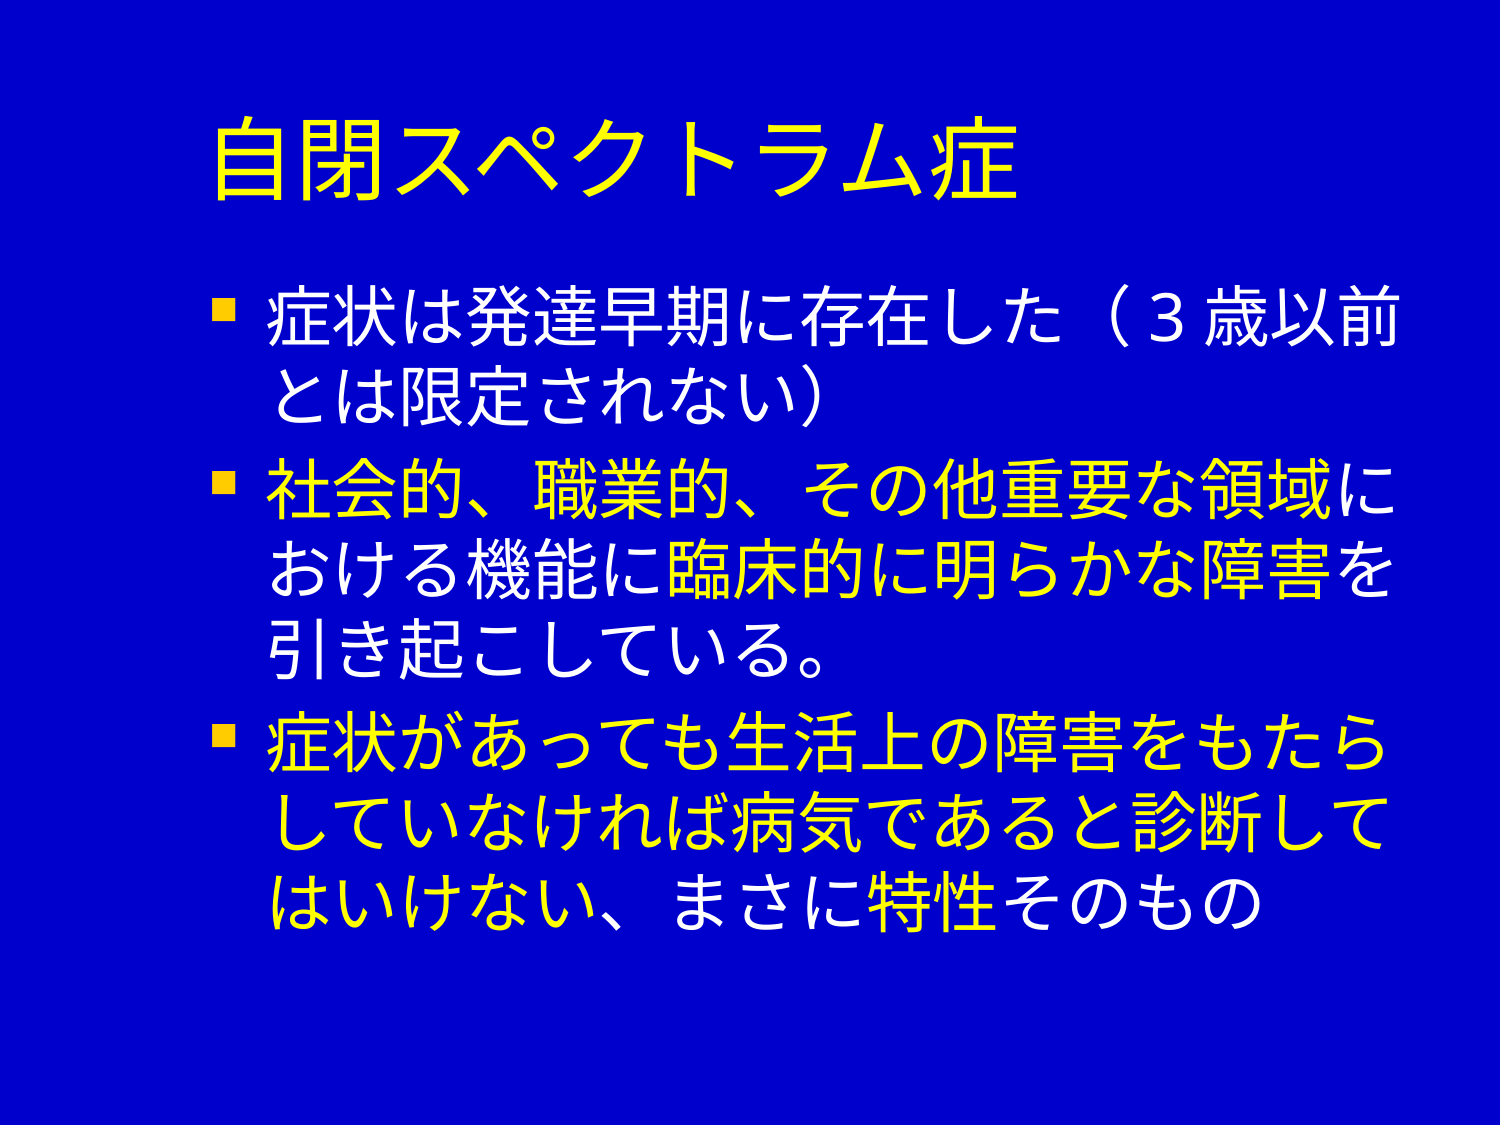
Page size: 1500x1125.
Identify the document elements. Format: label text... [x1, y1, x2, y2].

title 自閉スペクトラム症 [188, 101, 1468, 220]
list 症状は発達早期に存在した（3歳以前とは限定されない） 社会的、職業的、その他重要な領域における機能に臨床的に明らかな障害を引き起こしている。 症状があっても生活上の障害をもたらしていなければ病気であると診断してはいけない、まさに特性そのもの [193, 267, 1469, 1006]
